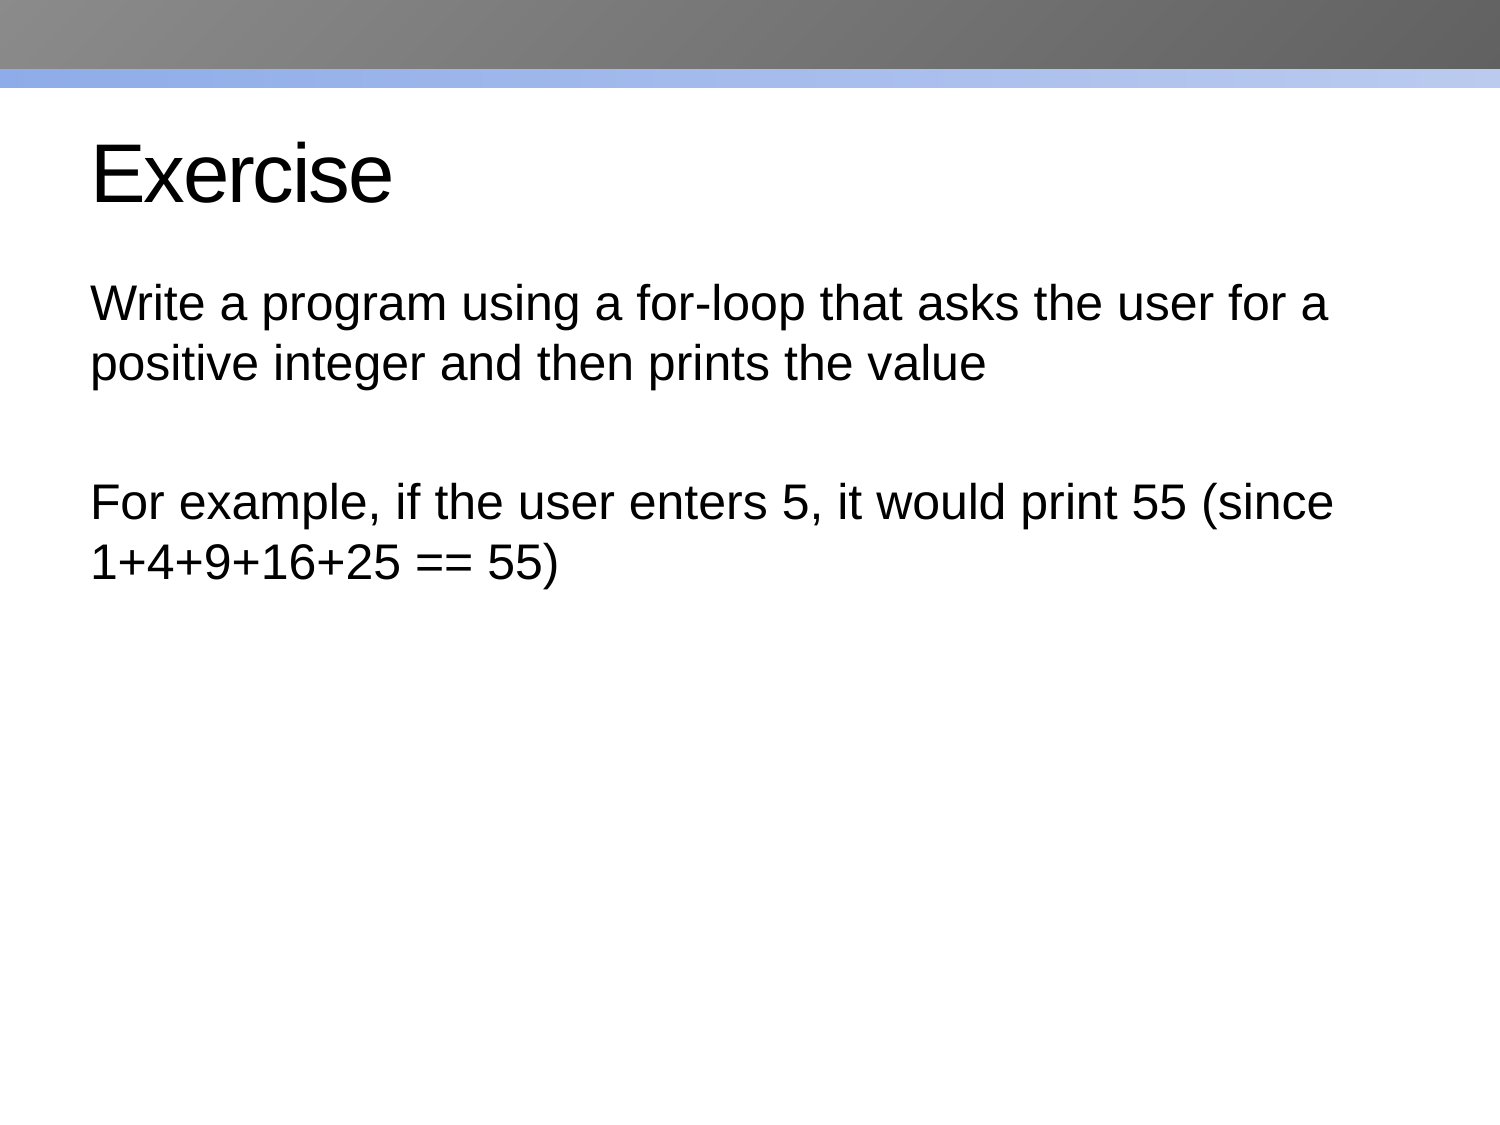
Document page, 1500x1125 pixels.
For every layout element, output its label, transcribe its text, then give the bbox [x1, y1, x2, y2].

title Exercise [75, 87, 1425, 250]
